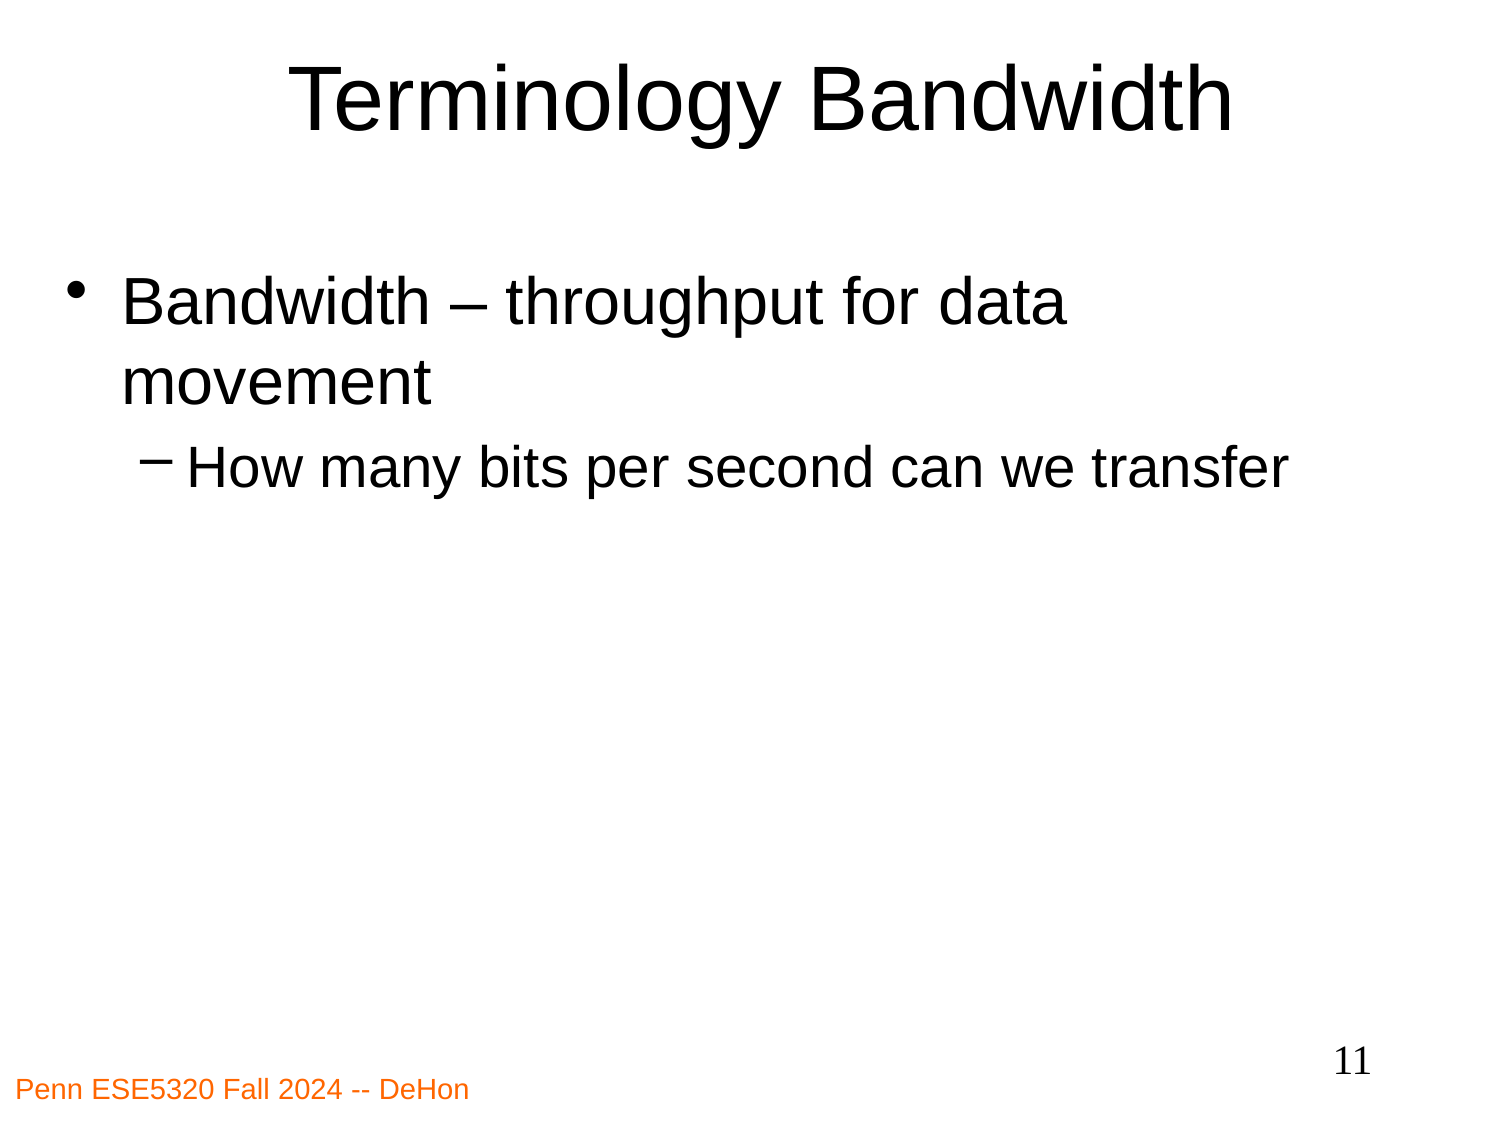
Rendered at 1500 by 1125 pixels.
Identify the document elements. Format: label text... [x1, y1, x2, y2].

title Terminology Bandwidth [124, 0, 1401, 188]
list Bandwidth – throughput for data movement How many bits per second can we transfer [49, 249, 1326, 851]
slide_number Penn ESE5320 Fall 2024 -- DeHon [0, 1062, 688, 1125]
slide_number 11 [1074, 1024, 1388, 1101]
